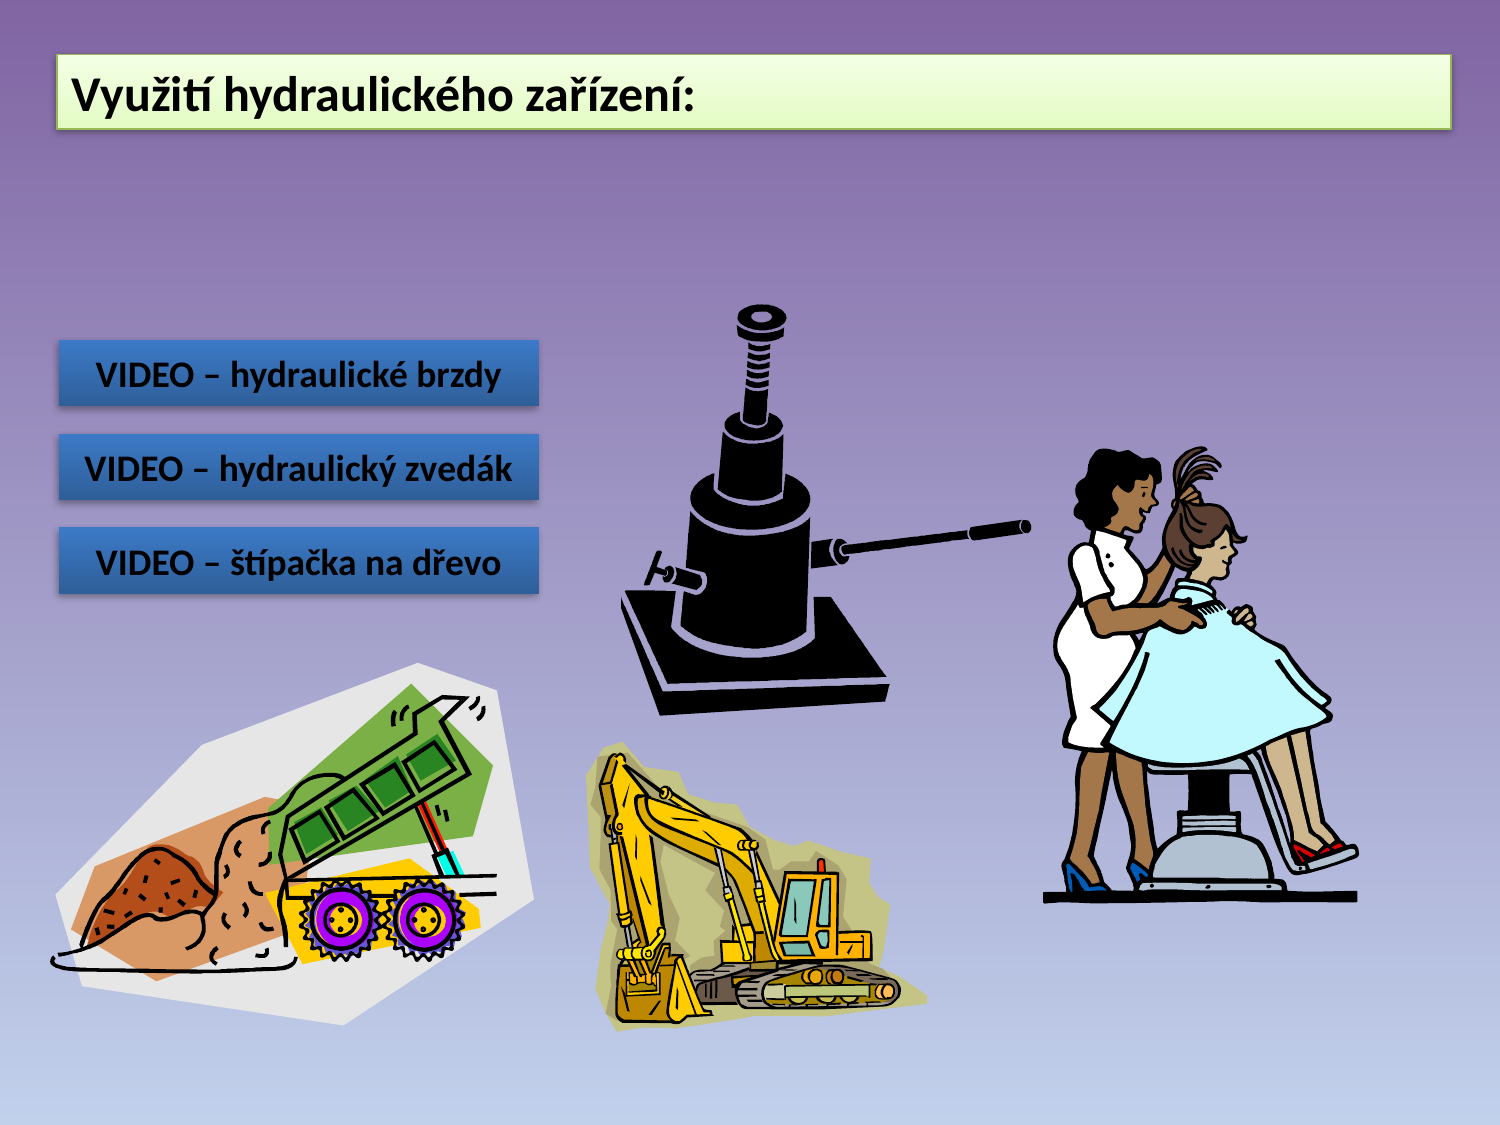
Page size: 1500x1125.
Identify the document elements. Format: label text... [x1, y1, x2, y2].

text_box VIDEO – hydraulický zvedák [58, 433, 539, 500]
text_box Využití hydraulického zařízení: [56, 54, 1452, 130]
text_box VIDEO – hydraulické brzdy [58, 339, 539, 407]
picture [620, 304, 1032, 716]
text_box VIDEO – štípačka na dřevo [58, 527, 539, 594]
picture [46, 655, 541, 1033]
picture [1042, 445, 1360, 905]
picture [585, 737, 931, 1036]
